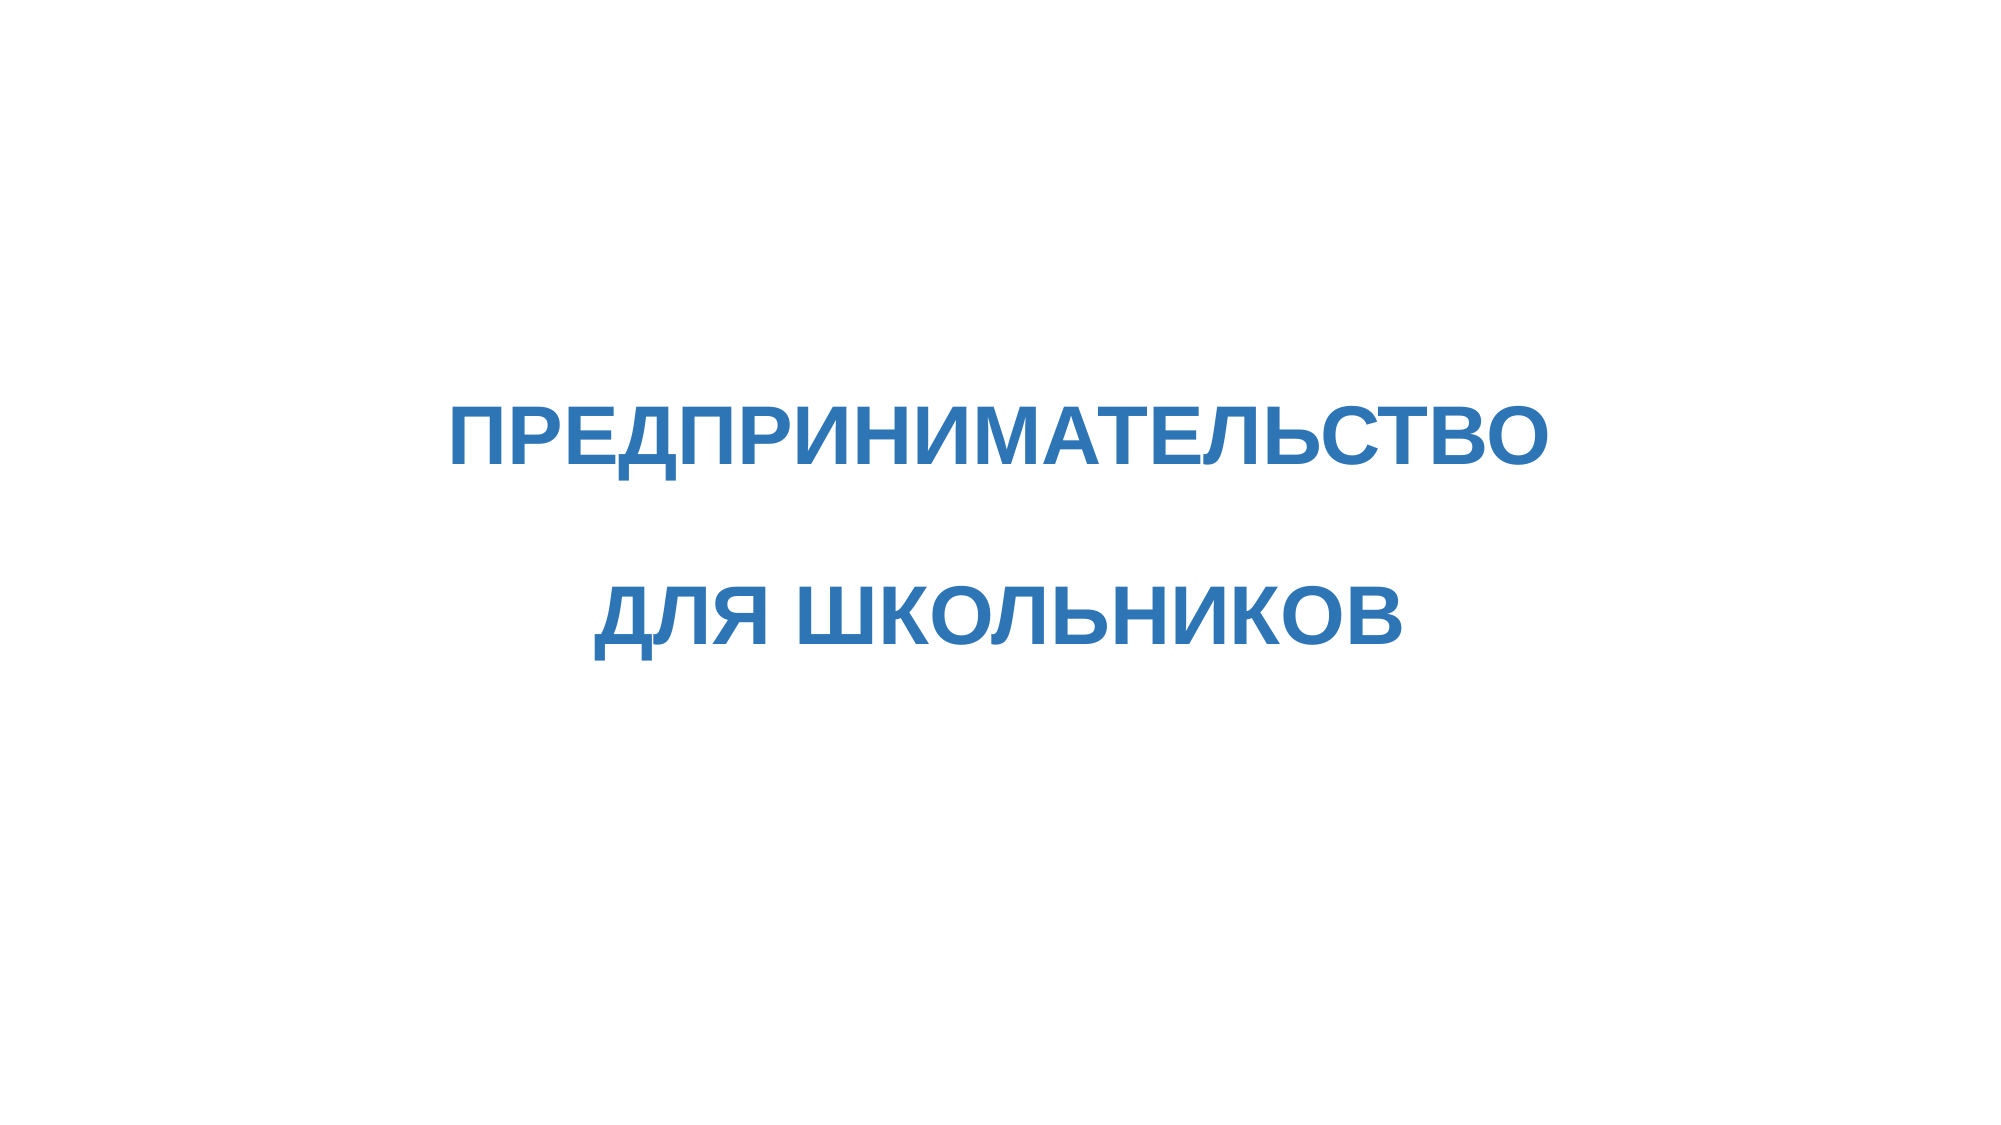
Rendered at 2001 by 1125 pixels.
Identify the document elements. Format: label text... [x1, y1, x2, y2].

title Предпринимательство для школьников [249, 278, 1750, 670]
